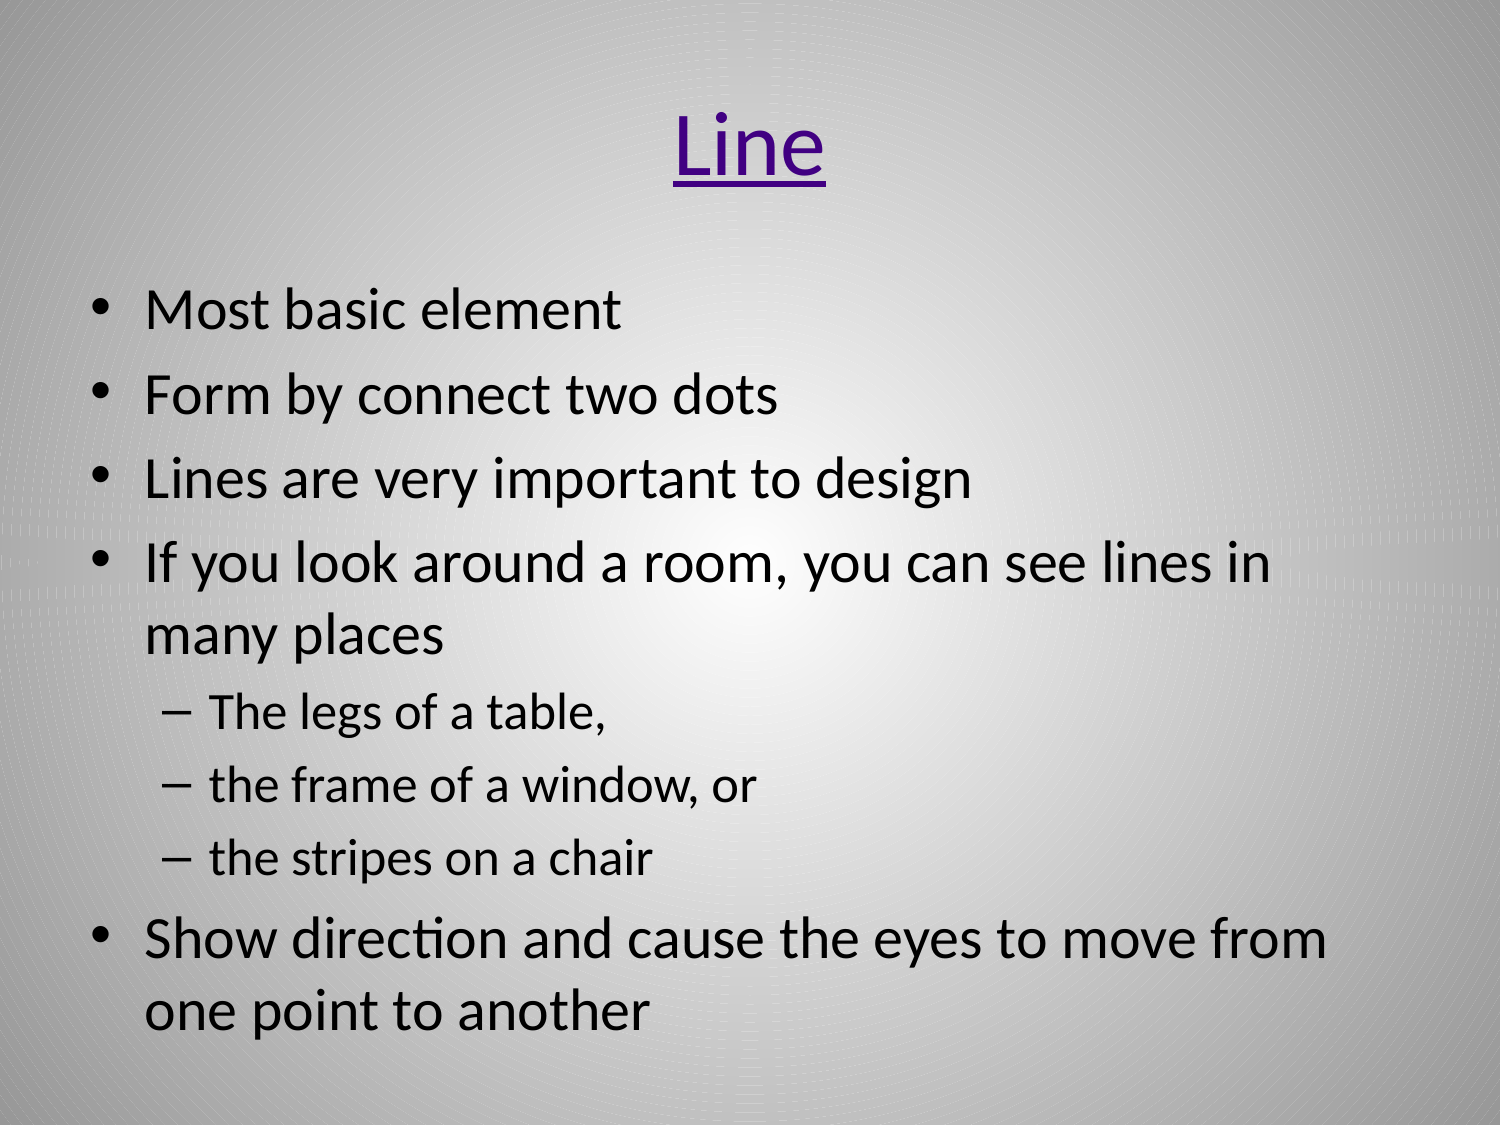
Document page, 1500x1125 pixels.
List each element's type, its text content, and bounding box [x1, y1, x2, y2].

title Line [75, 45, 1425, 233]
list Most basic element Form by connect two dots Lines are very important to design If you look around a room, you can see lines in many places The legs of a table, the frame of a window, or the stripes on a chair Show direction and cause the eyes to move from one point to another [75, 262, 1425, 1050]
